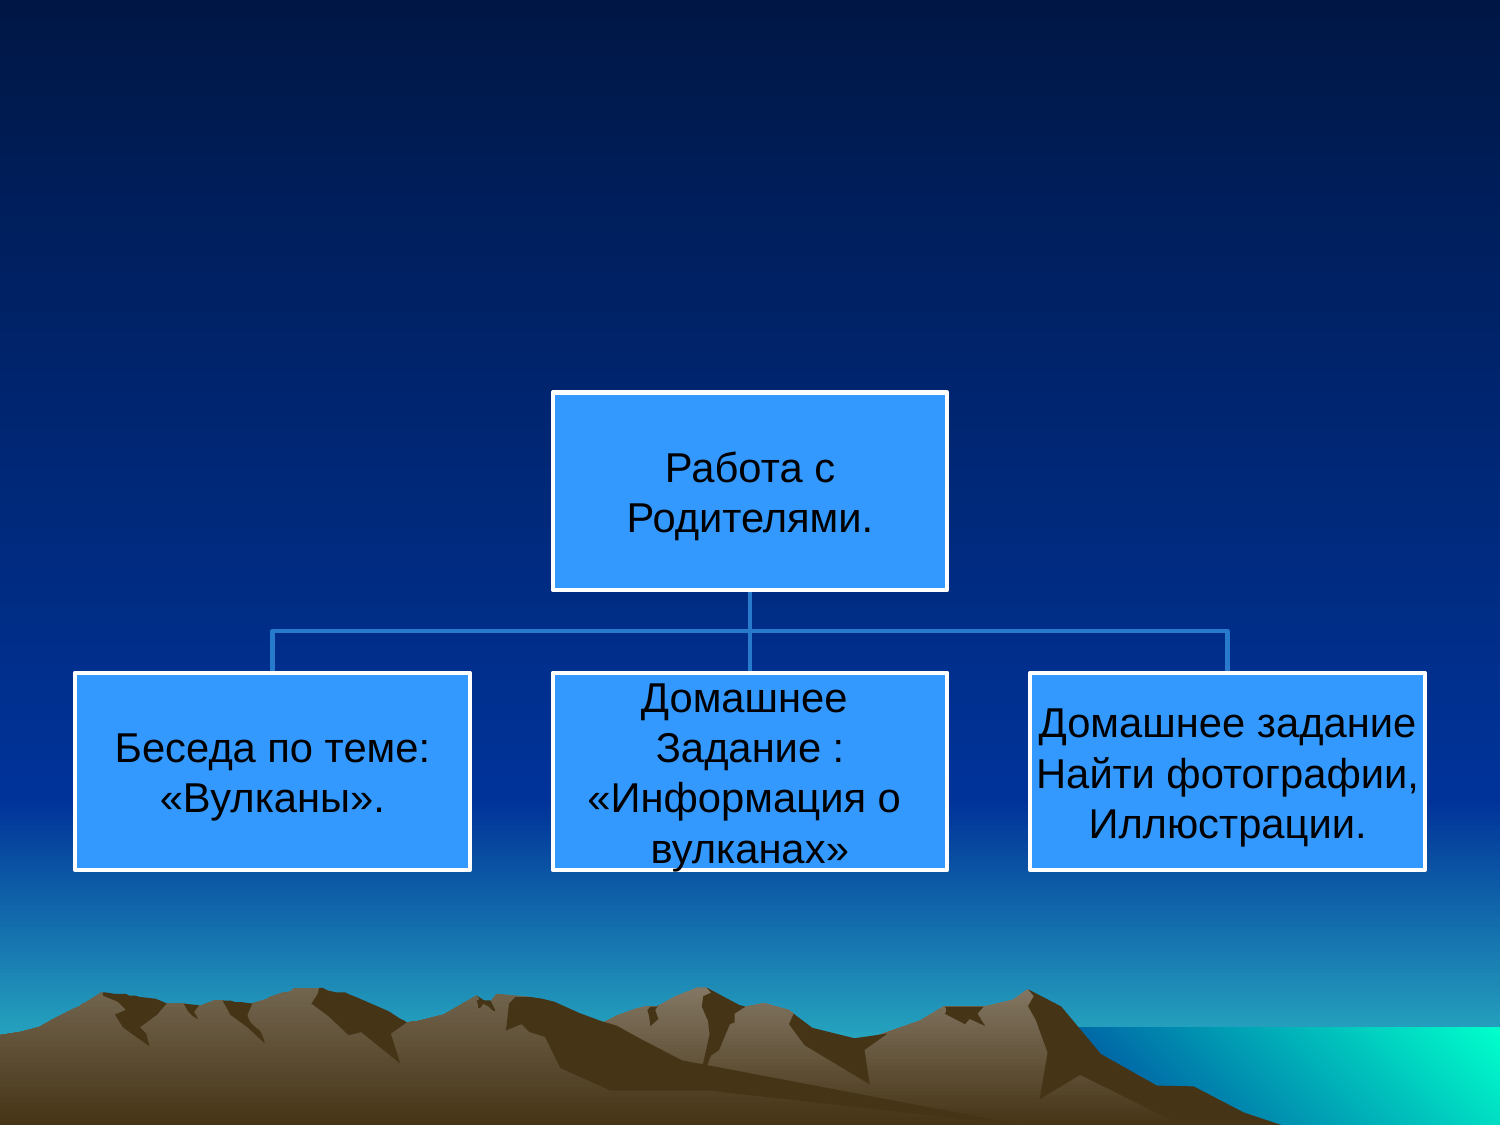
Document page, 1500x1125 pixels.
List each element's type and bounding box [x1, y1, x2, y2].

text_box [74, 262, 1426, 1001]
